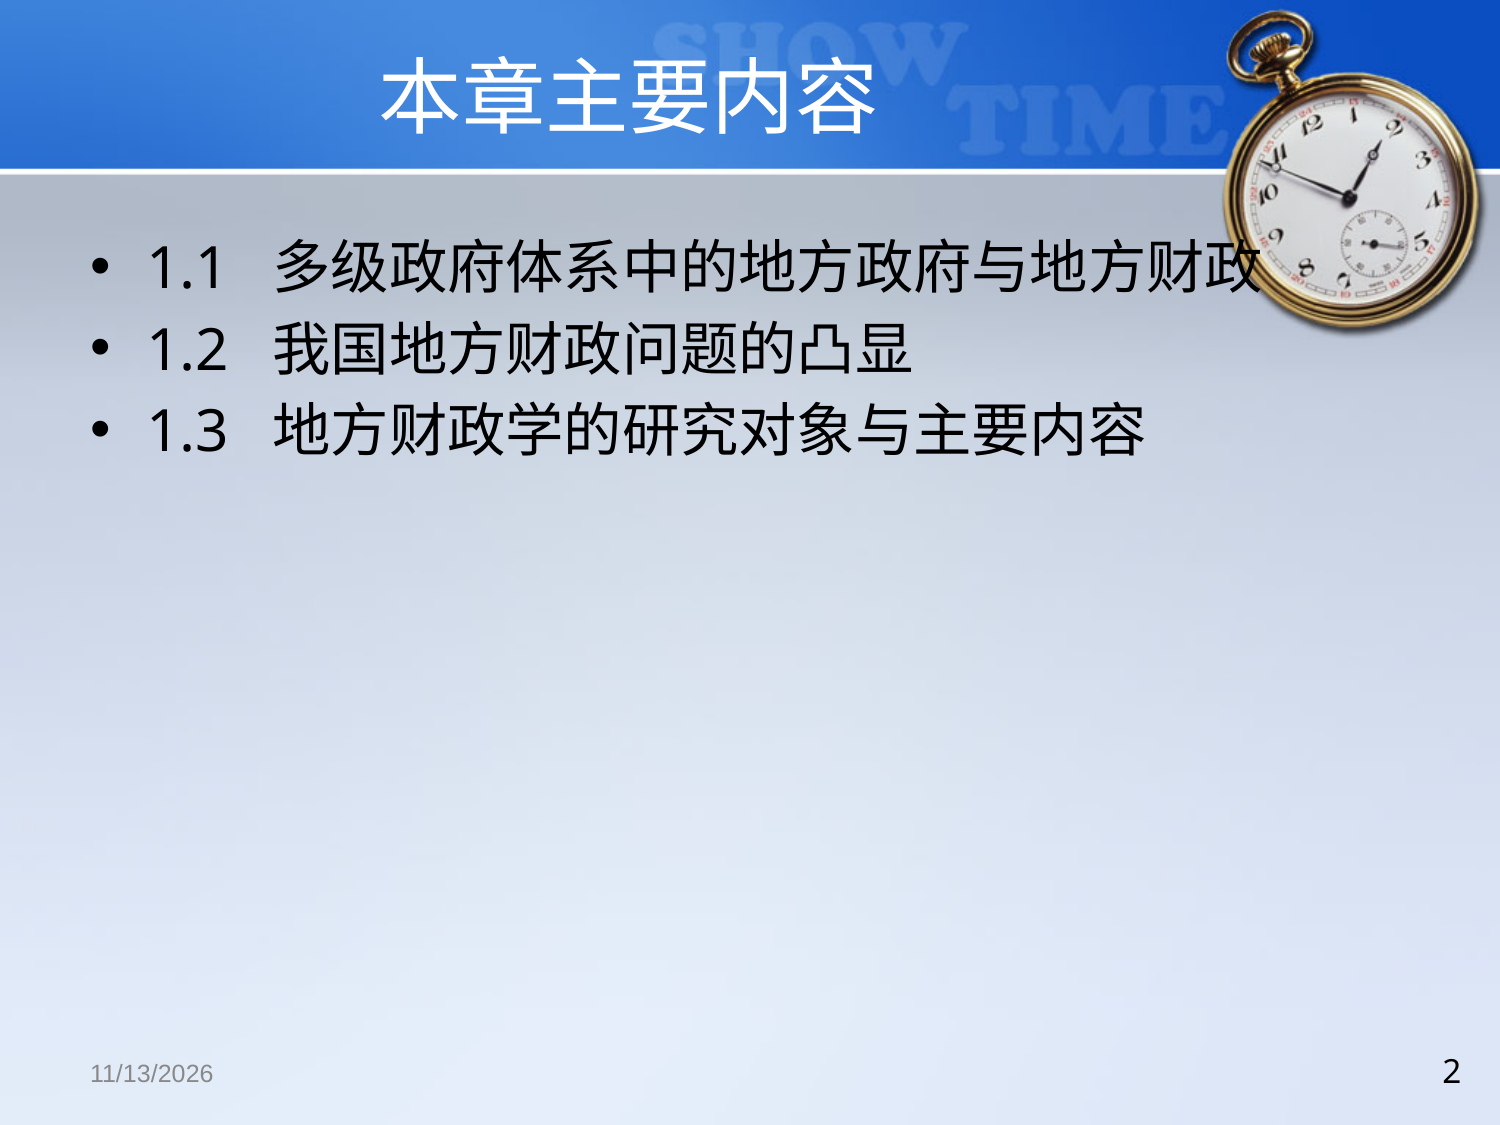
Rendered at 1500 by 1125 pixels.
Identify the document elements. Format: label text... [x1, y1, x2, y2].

title 本章主要内容 [35, 35, 1223, 155]
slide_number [75, 1042, 425, 1103]
slide_number 2 [1074, 1042, 1477, 1103]
picture [0, 0, 1500, 1125]
list 1.1 多级政府体系中的地方政府与地方财政 1.2 我国地方财政问题的凸显 1.3 地方财政学的研究对象与主要内容 [75, 222, 1425, 1005]
